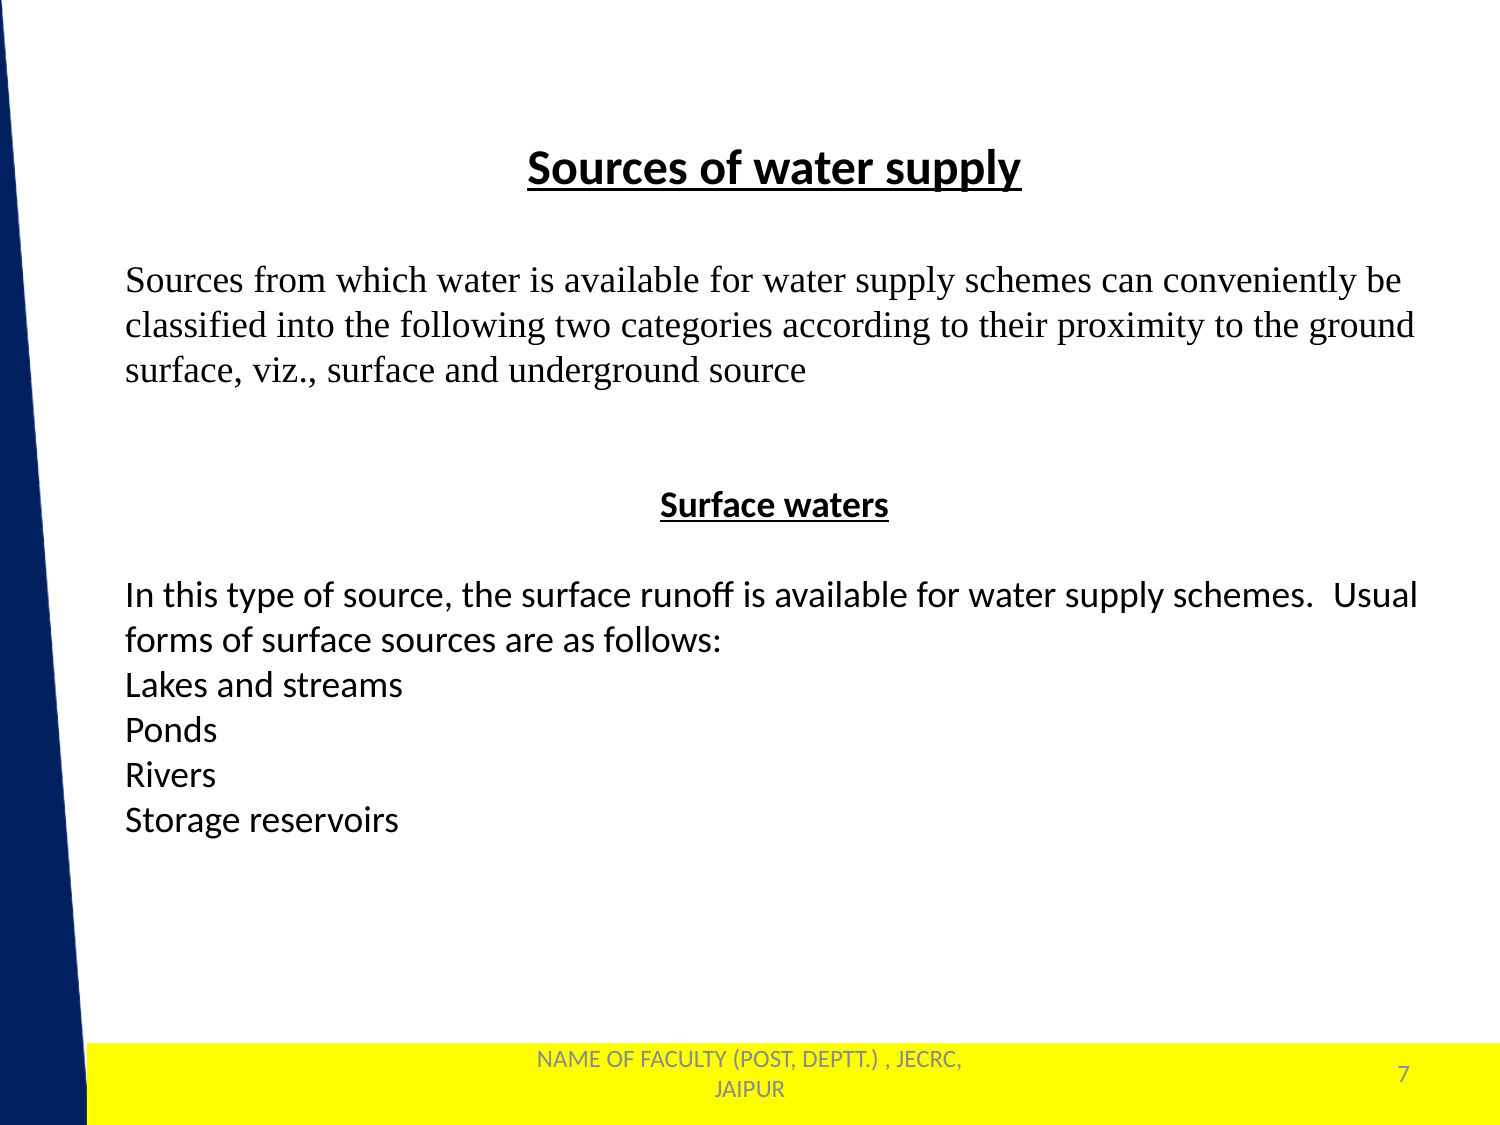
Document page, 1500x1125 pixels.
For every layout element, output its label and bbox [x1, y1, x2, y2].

text_box [0, 0, 1500, 1125]
